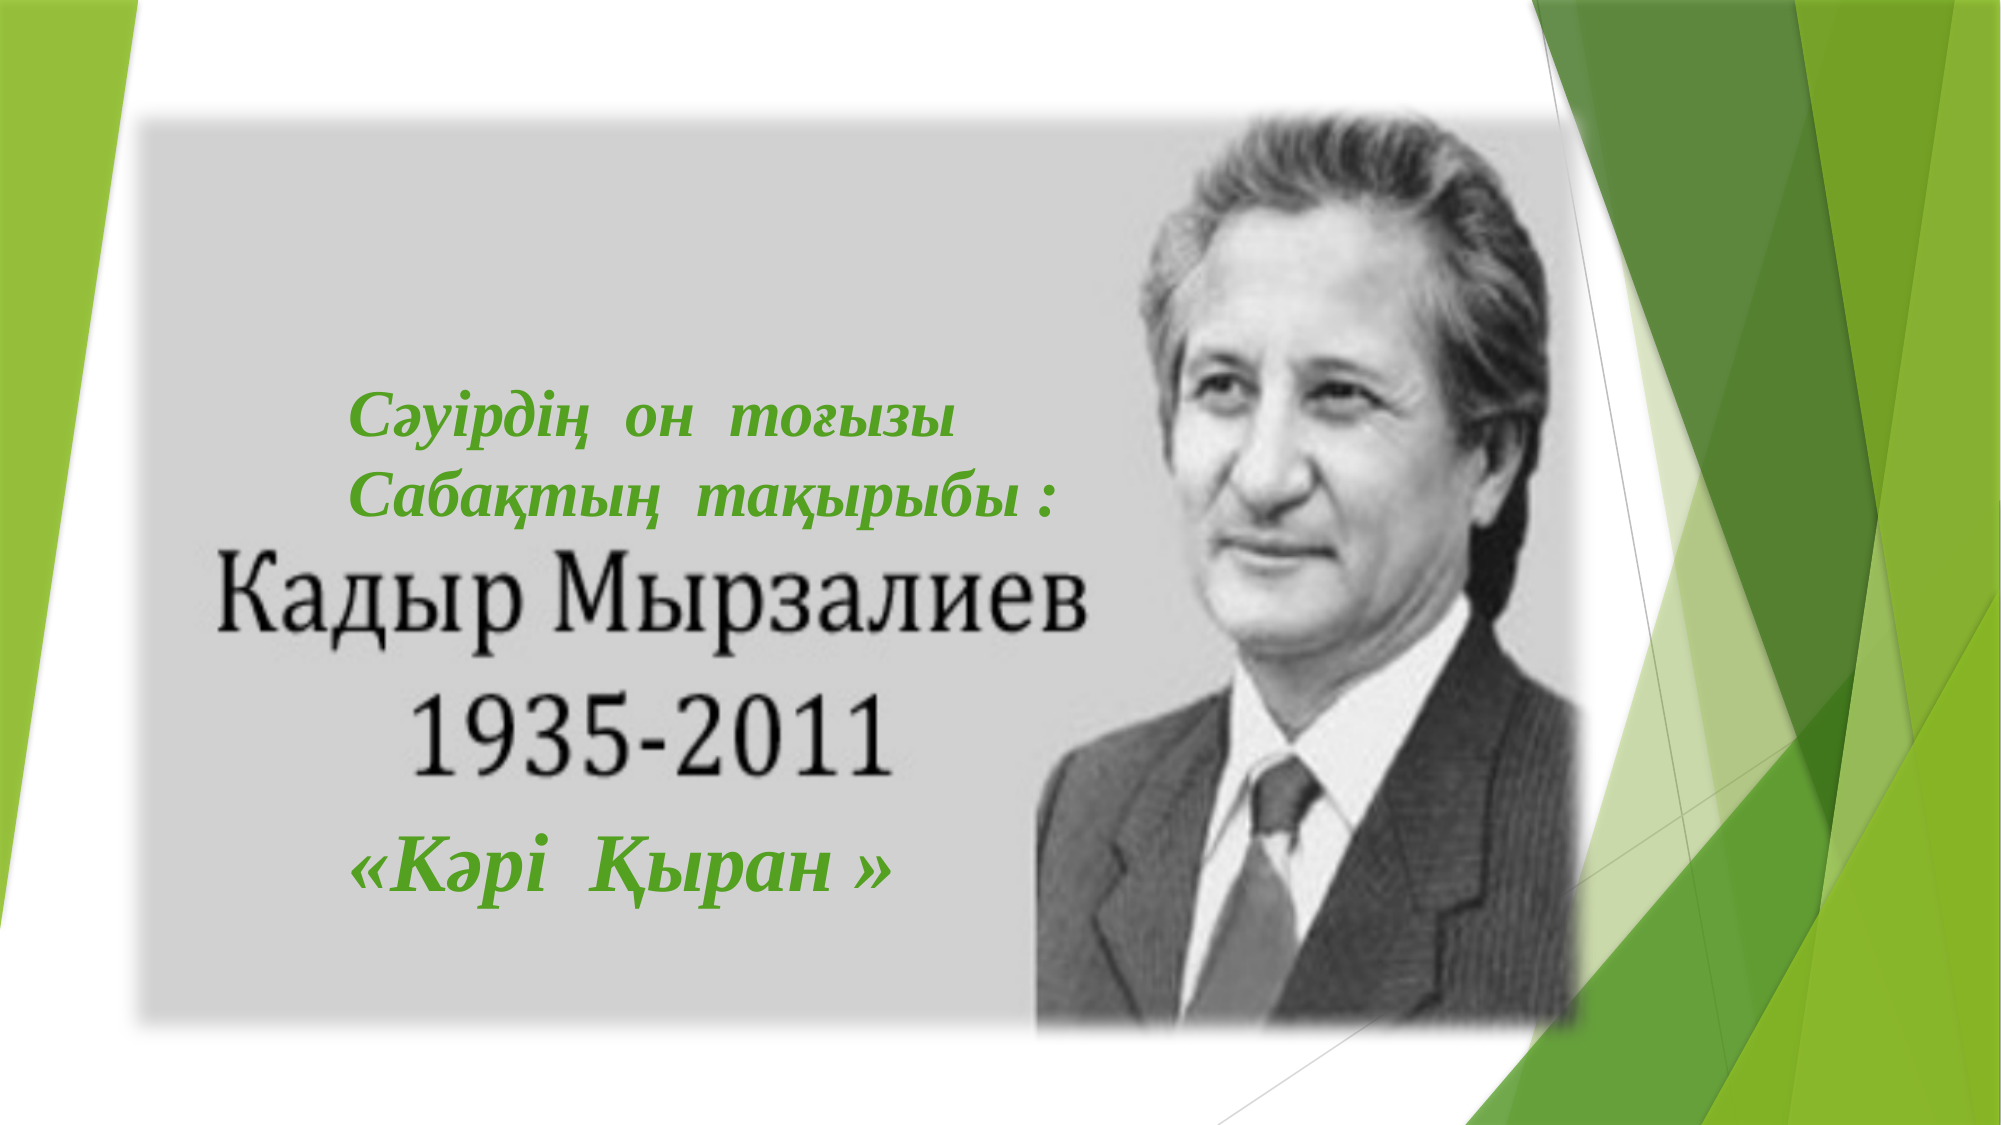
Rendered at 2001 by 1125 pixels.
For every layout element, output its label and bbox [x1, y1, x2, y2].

picture [118, 100, 1597, 1046]
